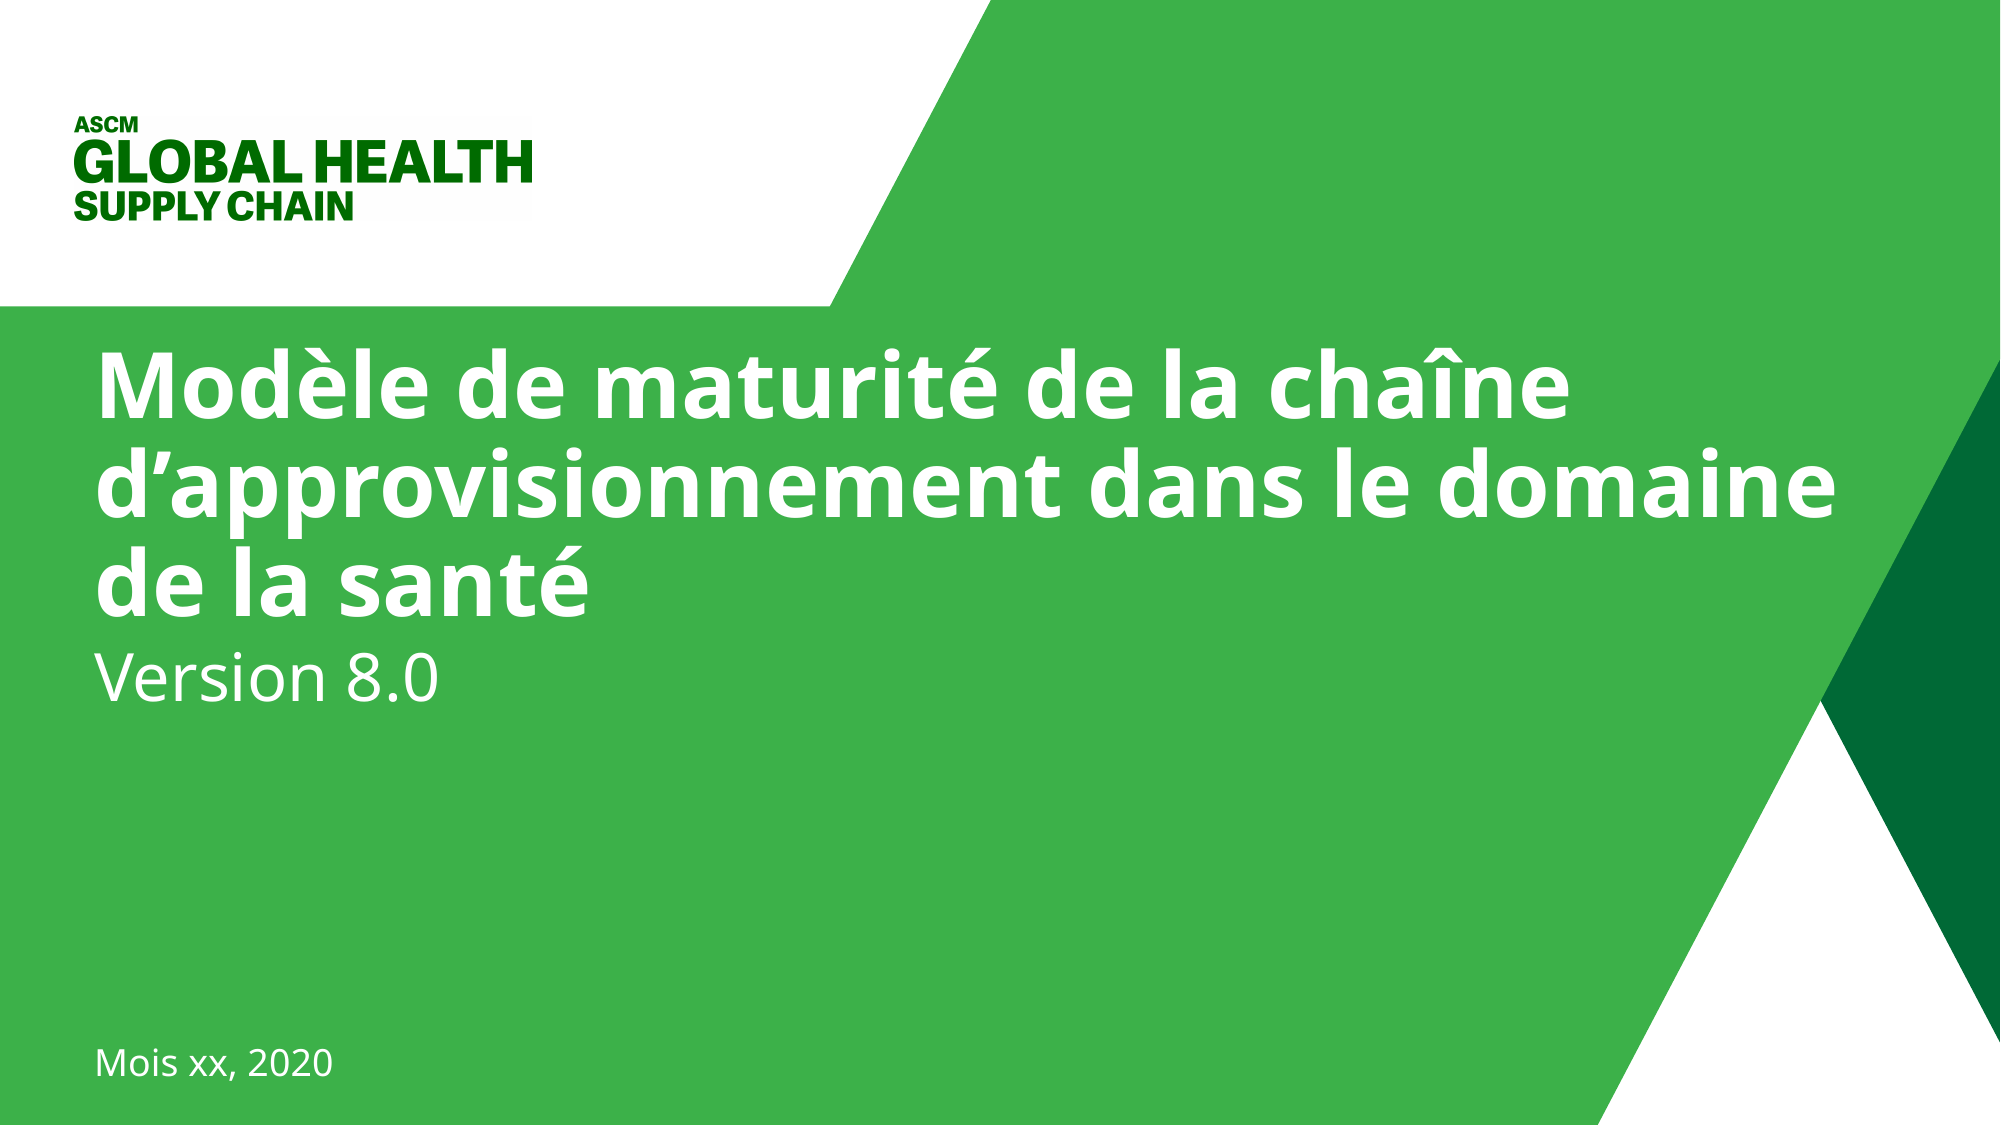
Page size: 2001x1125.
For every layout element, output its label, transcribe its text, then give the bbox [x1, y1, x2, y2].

picture [74, 116, 532, 221]
list Mois xx, 2020 [94, 1039, 470, 1084]
subtitle Version 8.0 [94, 634, 1764, 785]
title Modèle de maturité de la chaîne d’approvisionnement dans le domaine de la santé [94, 397, 1877, 637]
